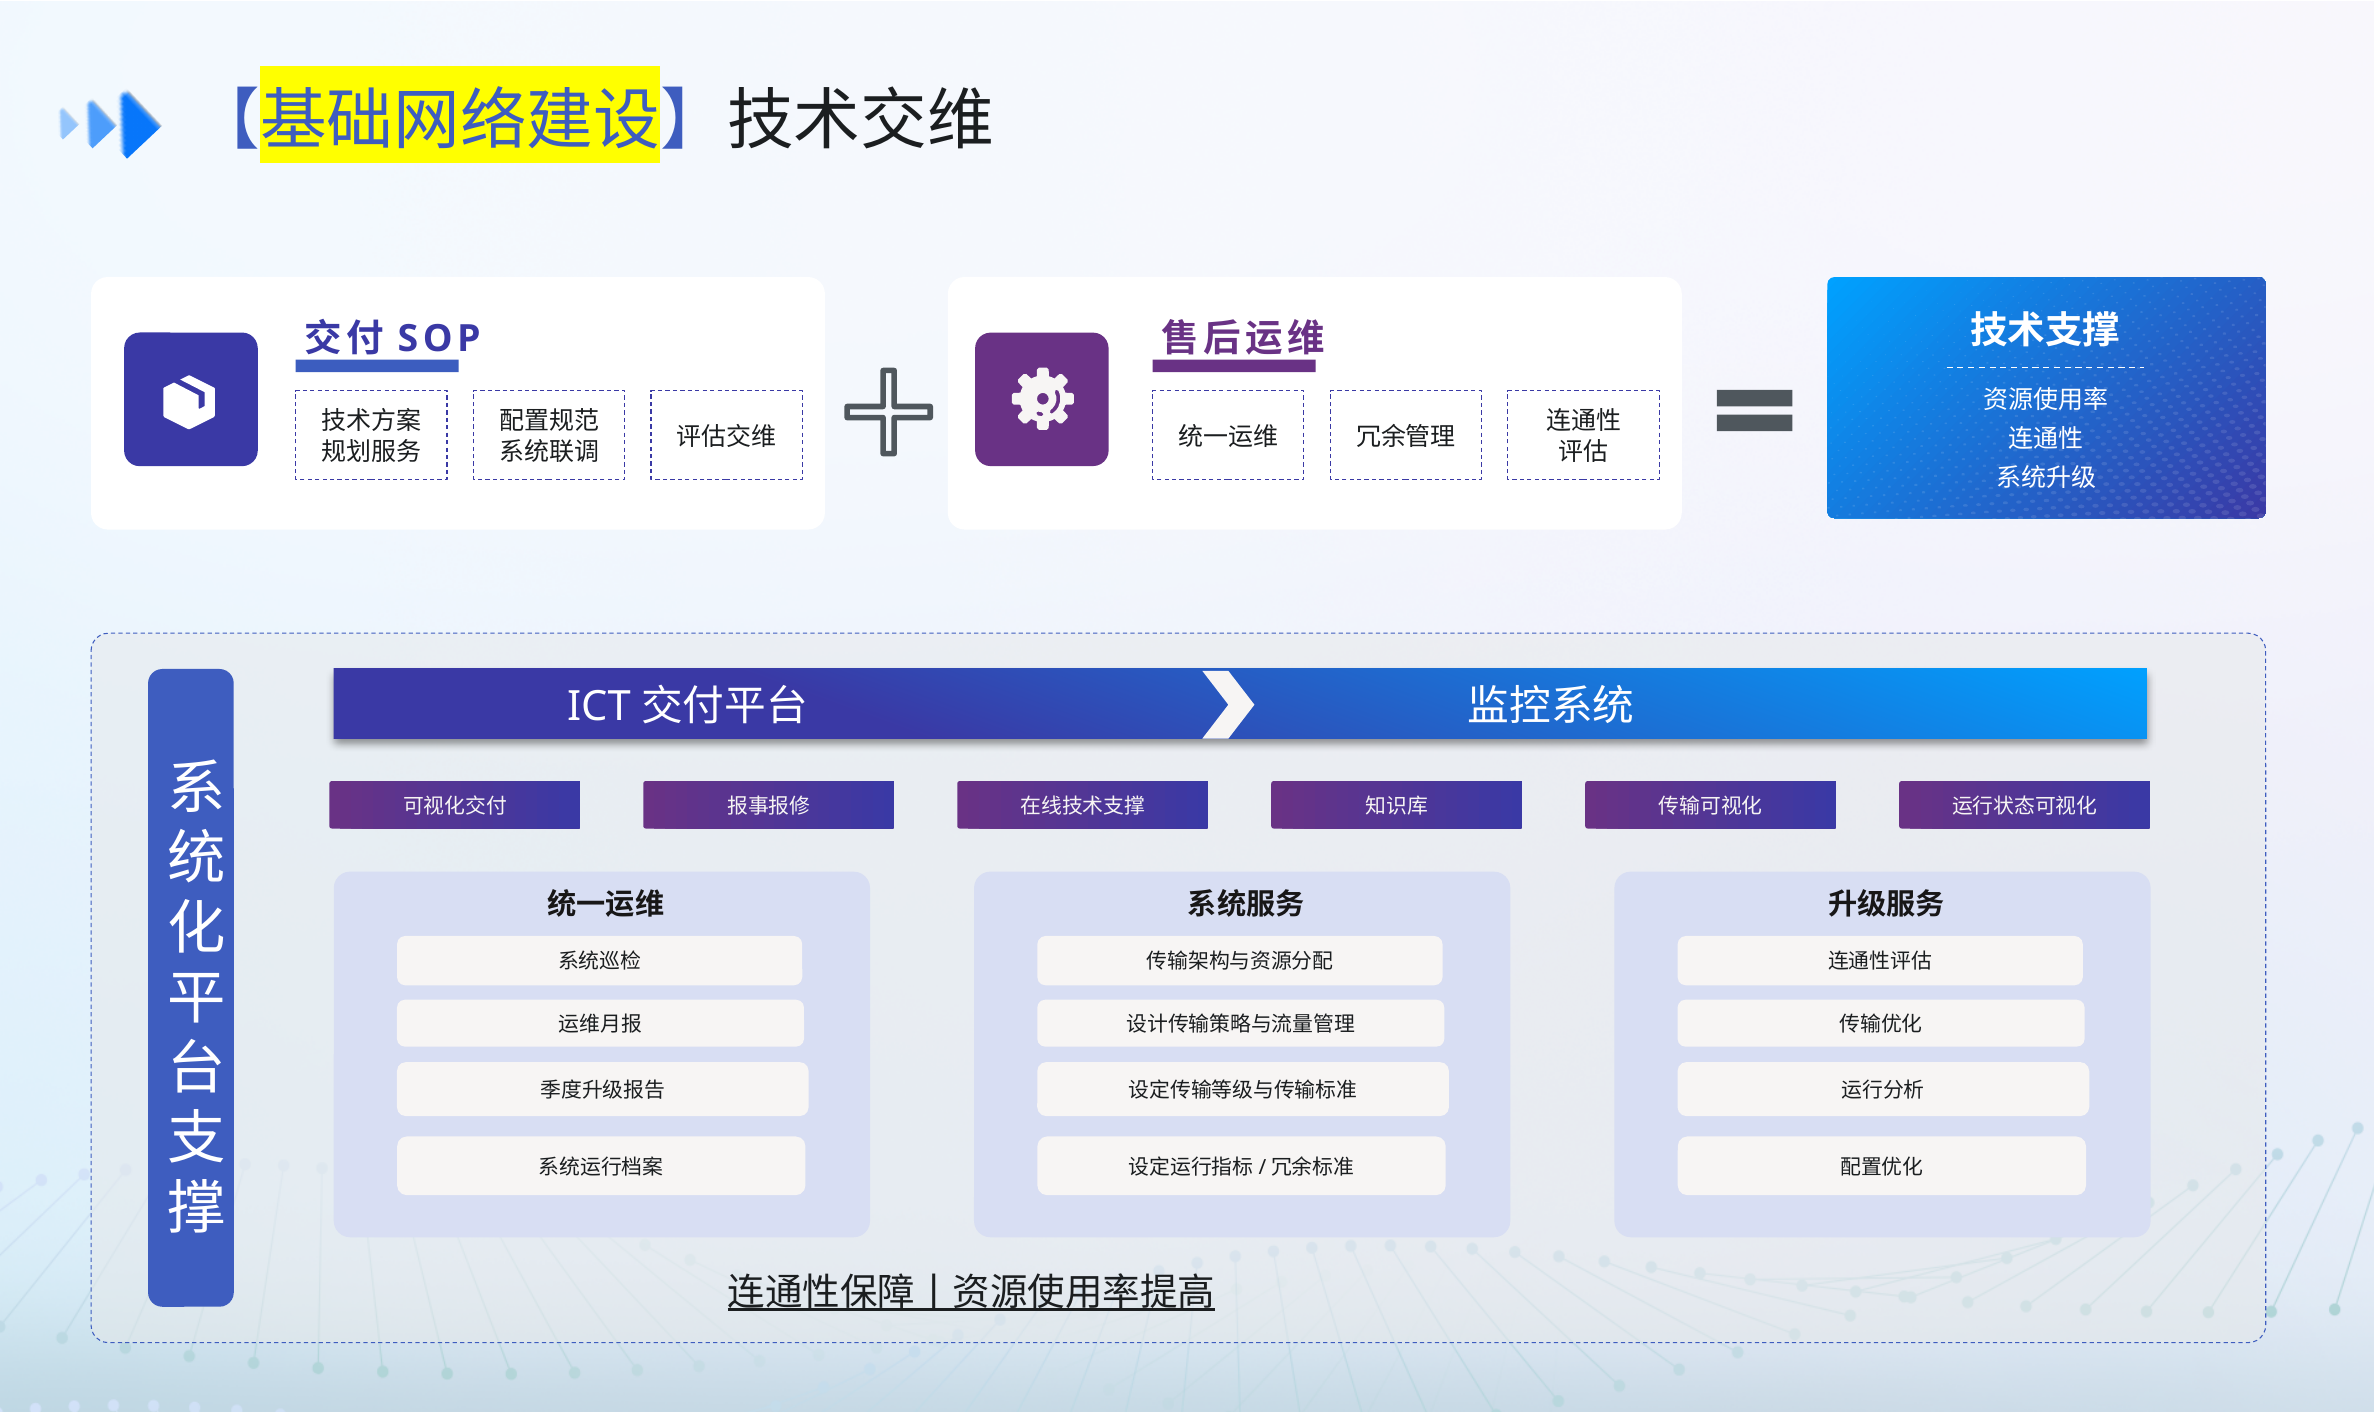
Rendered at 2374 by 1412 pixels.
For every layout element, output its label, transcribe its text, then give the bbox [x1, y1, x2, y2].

text_box [844, 367, 934, 457]
text_box [333, 668, 1225, 739]
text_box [90, 276, 826, 530]
text_box 连通性保障丨资源使用率提高 [719, 1259, 1749, 1321]
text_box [1614, 871, 2151, 1238]
text_box [1716, 414, 1793, 432]
text_box 监控系统 [1459, 671, 1913, 736]
text_box 【基础网络建设】技术交维 [178, 69, 1323, 165]
picture [0, 1, 2374, 1412]
text_box 传输可视化 [1583, 778, 1839, 831]
text_box [1716, 389, 1793, 407]
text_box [333, 871, 871, 1238]
text_box [1229, 668, 2147, 739]
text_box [1827, 276, 2266, 530]
text_box [1200, 668, 1257, 741]
text_box 报事报修 [641, 778, 897, 831]
text_box [88, 631, 2268, 1345]
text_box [973, 871, 1511, 1238]
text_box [51, 95, 153, 149]
text_box 运行状态可视化 [1897, 778, 2153, 831]
text_box ICT交付平台 [558, 671, 1012, 736]
text_box 可视化交付 [327, 778, 583, 831]
text_box 系统化平台支撑 [147, 668, 235, 1308]
text_box 知识库 [1269, 778, 1525, 831]
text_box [947, 276, 1682, 530]
text_box 在线技术支撑 [955, 778, 1211, 831]
